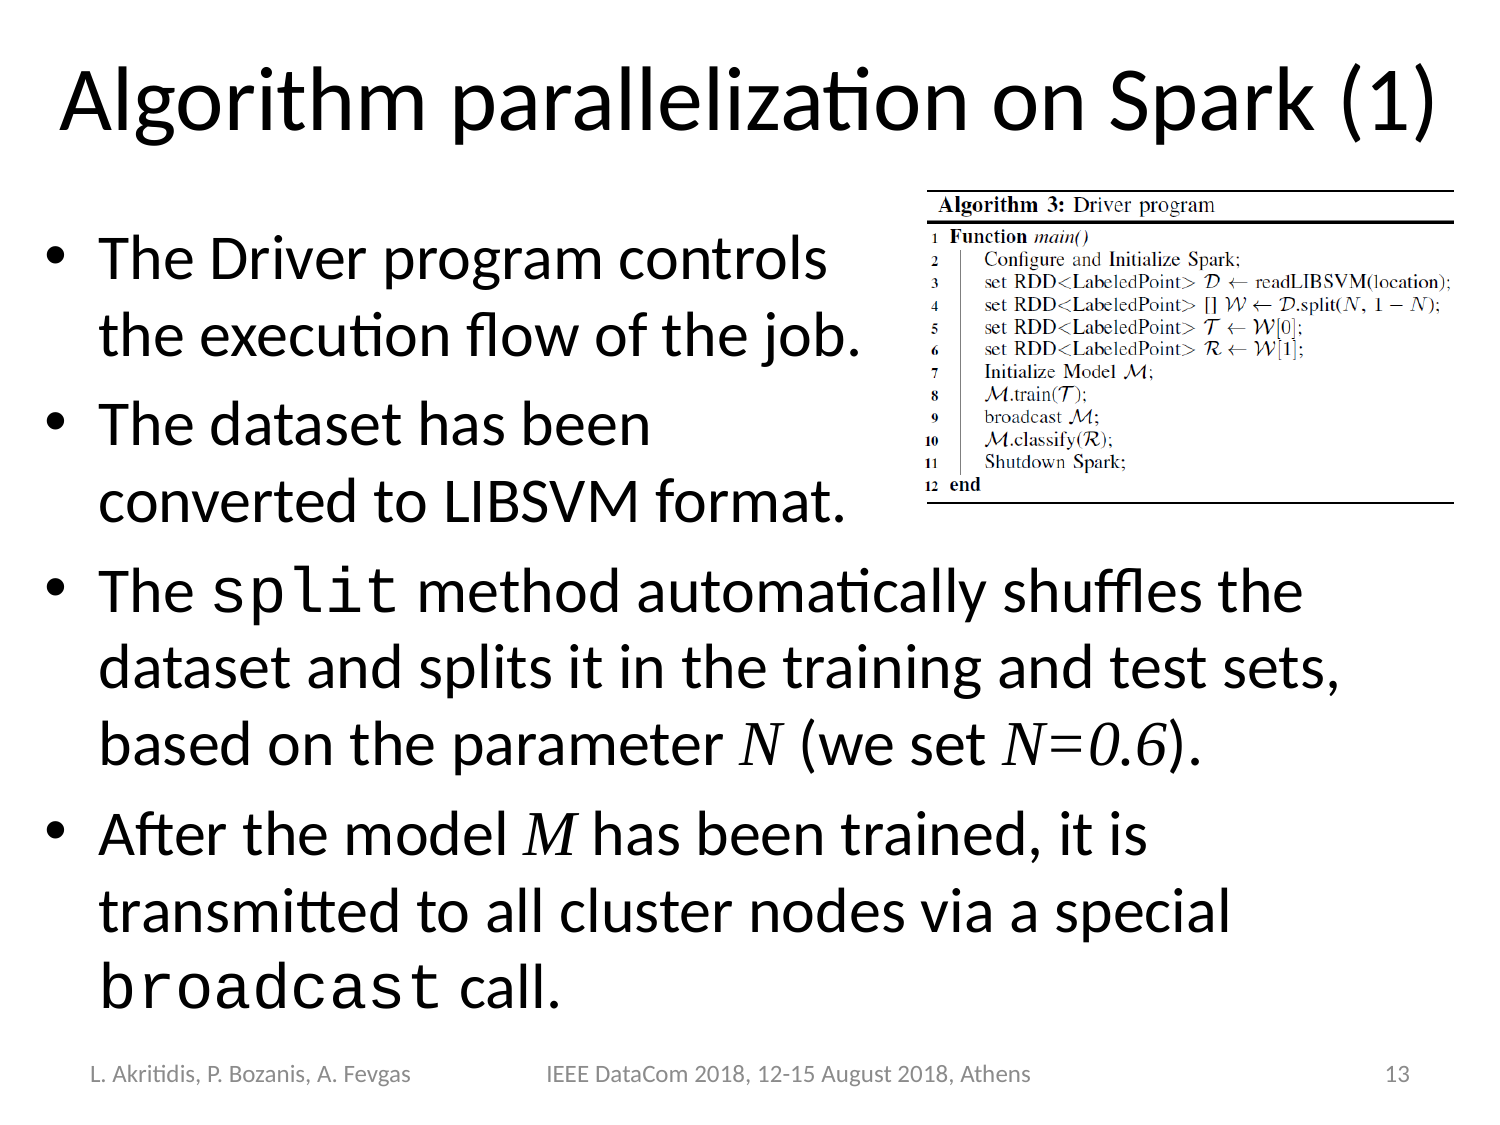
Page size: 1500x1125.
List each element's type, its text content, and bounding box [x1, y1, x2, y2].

slide_number 13 [1074, 1042, 1425, 1103]
title Algorithm parallelization on Spark (1) [0, 0, 1500, 188]
footer IEEE DataCom 2018, 12-15 August 2018, Athens [512, 1042, 1067, 1103]
list The Driver program controls the execution flow of the job. The dataset has been converted to LIBSVM format. The split method automatically shuffles the dataset and splits it in the training and test sets, based on the parameter N (we set N=0.6). After the model M has been trained, it is transmitted to all cluster nodes via a special broadcast call. [29, 208, 1471, 1032]
picture [925, 190, 1454, 505]
slide_number L. Akritidis, P. Bozanis, A. Fevgas [75, 1042, 446, 1103]
